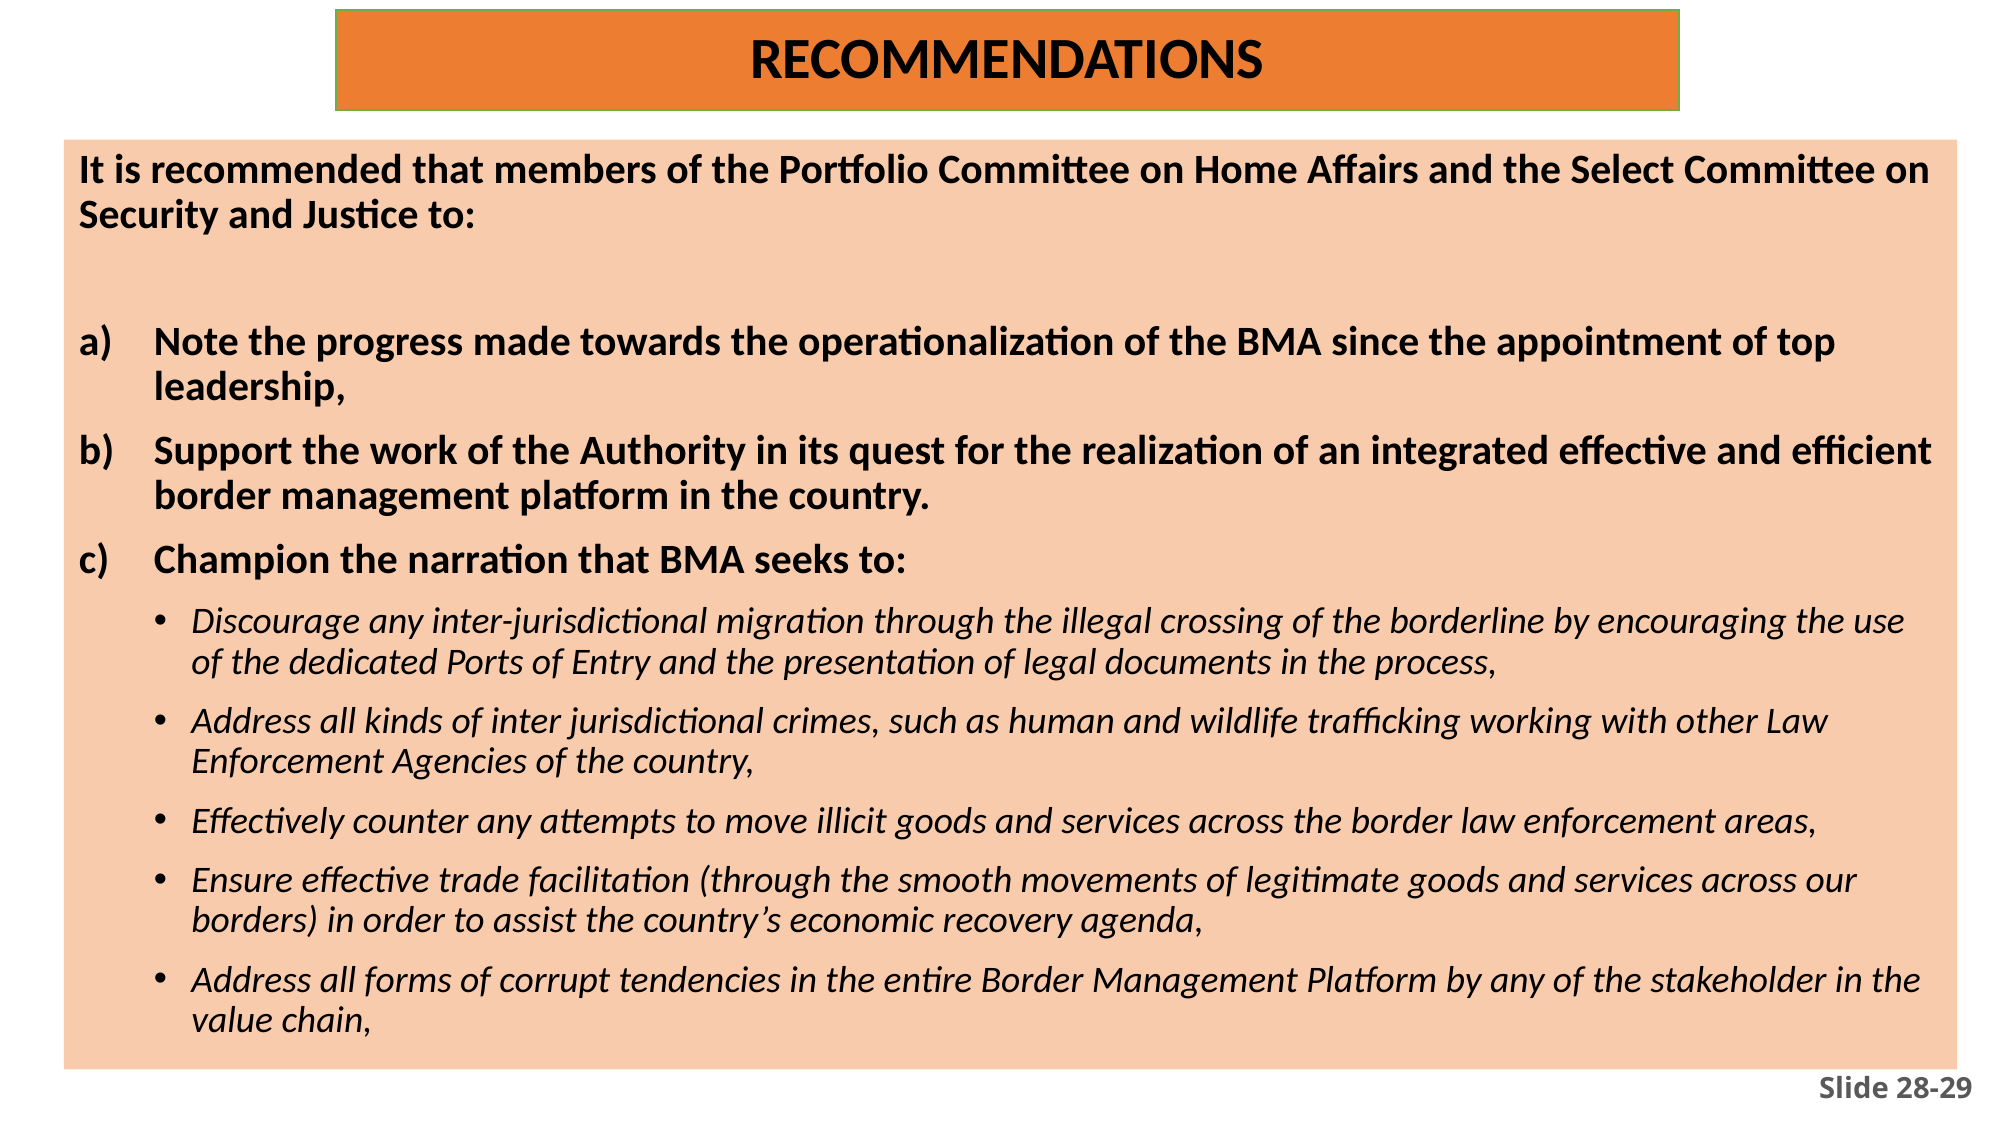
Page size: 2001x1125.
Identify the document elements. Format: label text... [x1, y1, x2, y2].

slide_number Slide 28-29 [1538, 1082, 1988, 1125]
title RECOMMENDATIONS [335, 9, 1680, 111]
list It is recommended that members of the Portfolio Committee on Home Affairs and the Select Committee on Security and Justice to: Note the progress made towards the operationalization of the BMA since the appointment of top leadership, Support the work of the Authority in its quest for the realization of an integrated effective and efficient border management platform in the country. Champion the narration that BMA seeks to: Discourage any inter-jurisdictional migration through the illegal crossing of the borderline by encouraging the use of the dedicated Ports of Entry and the presentation of legal documents in the process, Address all kinds of inter jurisdictional crimes, such as human and wildlife trafficking working with other Law Enforcement Agencies of the country, Effectively counter any attempts to move illicit goods and services across the border law enforcement areas, Ensure effective trade facilitation (through the smooth movements of legitimate goods and services across our borders) in order to assist the country’s economic recovery agenda, Address all forms of corrupt tendencies in the entire Border Management Platform by any of the stakeholder in the value chain, [63, 139, 1958, 1070]
